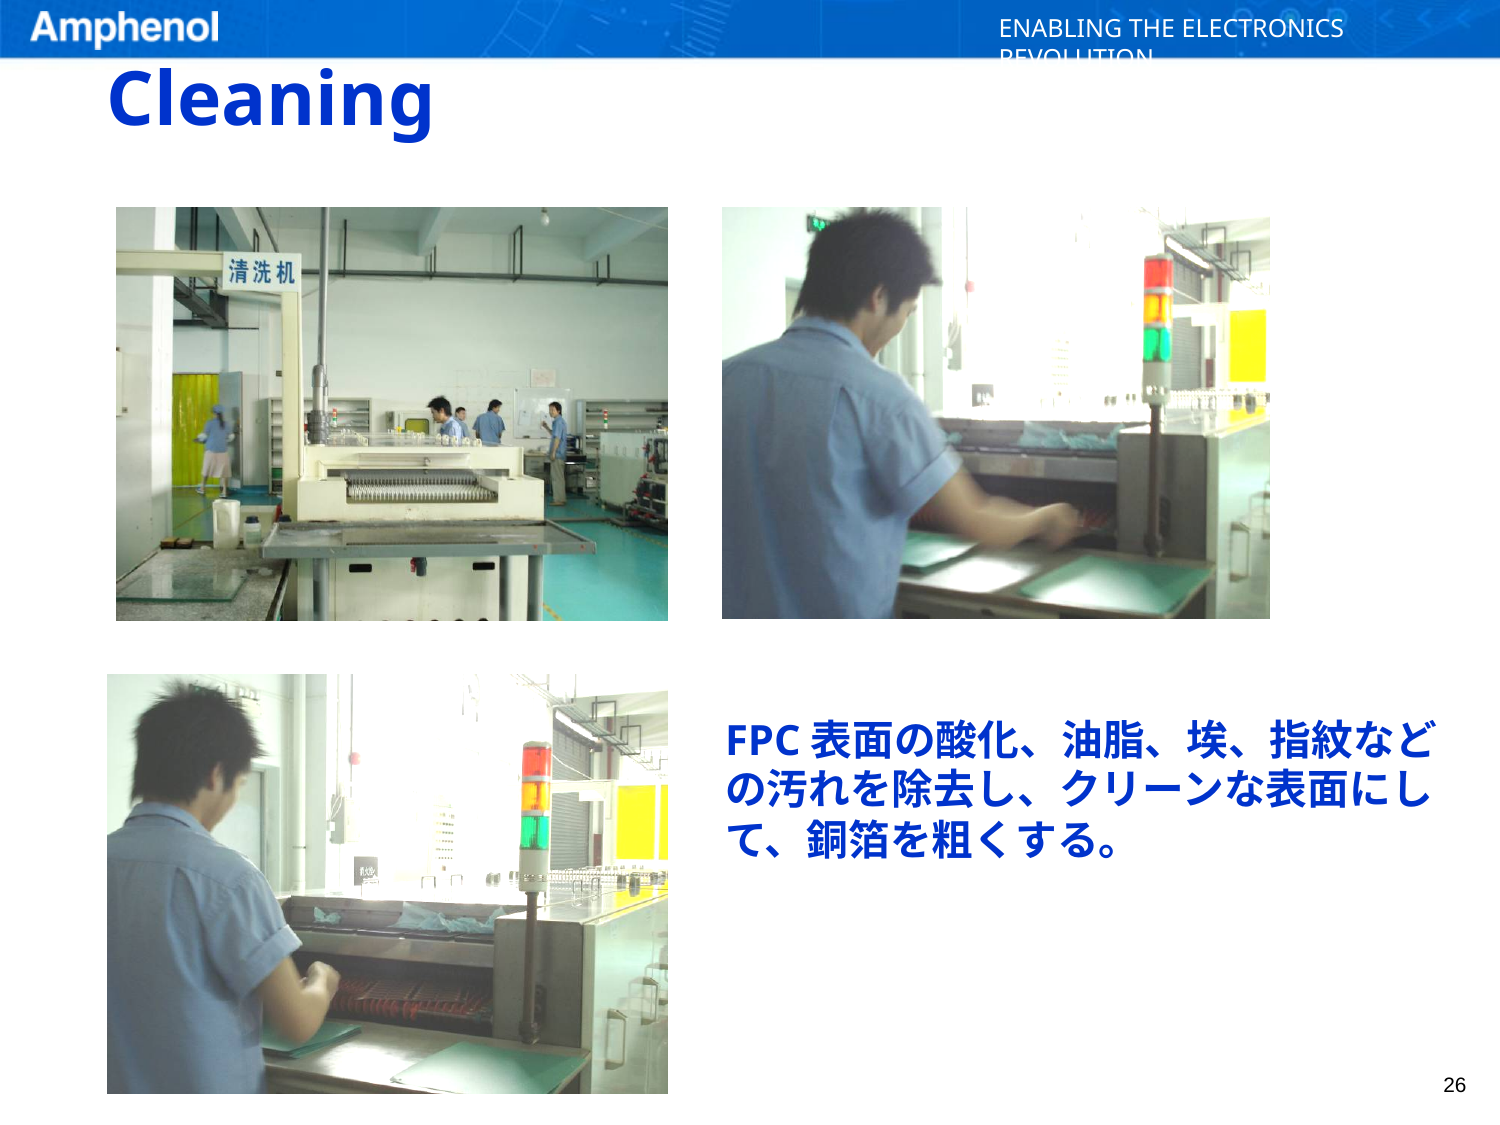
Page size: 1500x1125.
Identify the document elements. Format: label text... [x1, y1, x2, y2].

text_box FPC表面の酸化、油脂、埃、指紋などの汚れを除去し、クリーンな表面にして、銅箔を粗くする。 [710, 692, 1455, 871]
picture [0, 0, 1500, 1125]
title Cleaning [91, 42, 1329, 174]
